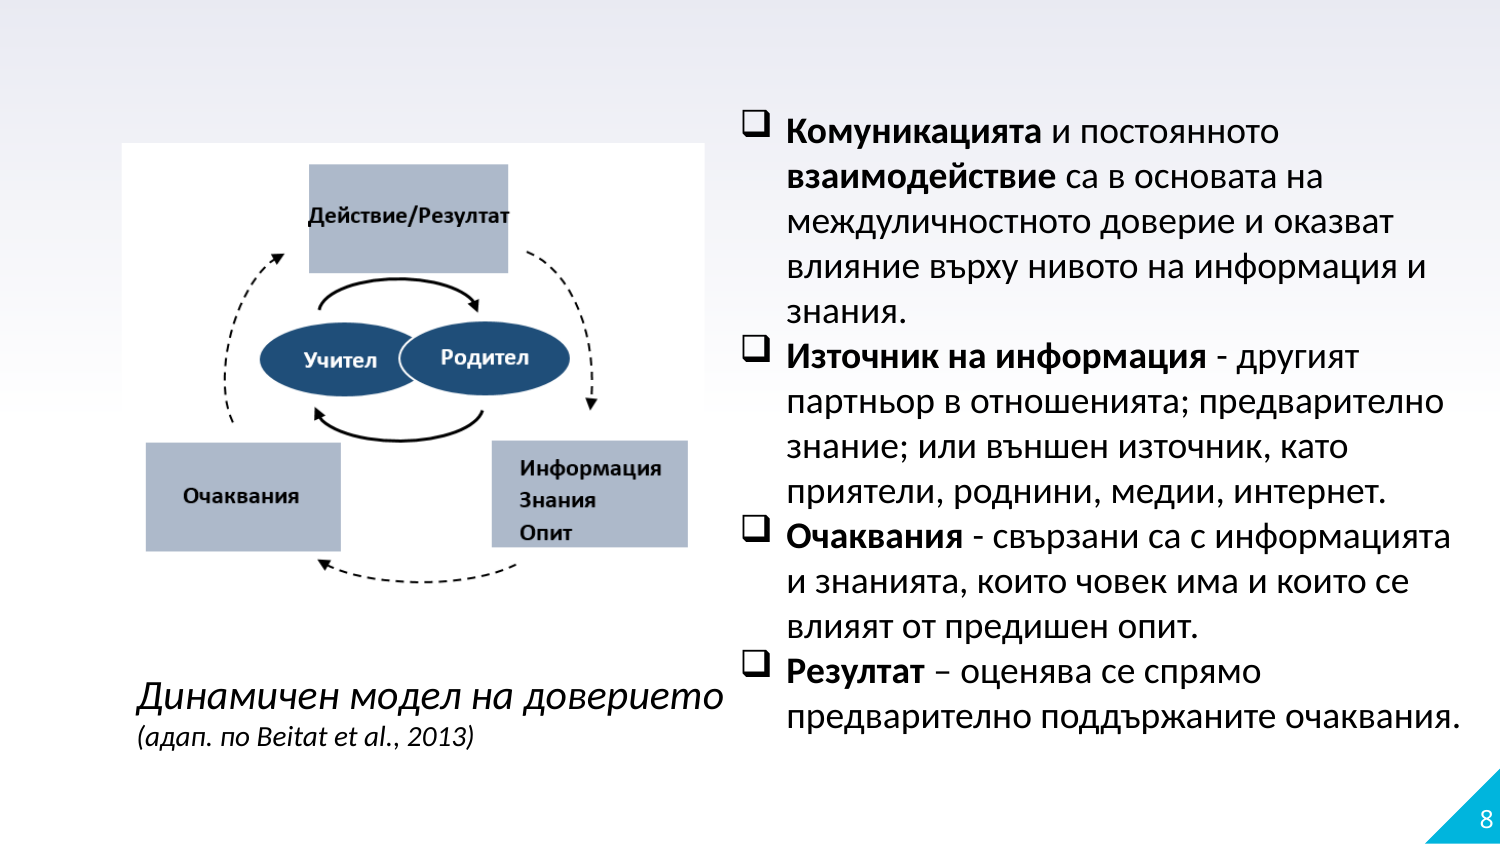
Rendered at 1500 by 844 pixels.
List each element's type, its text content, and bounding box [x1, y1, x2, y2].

text_box Комуникацията и постоянното взаимодействие са в основата на междуличностното доверие и оказват влияние върху нивото на информация и знания. Източник на информация - другият партньор в отношенията; предварително знание; или външен източник, като приятели, роднини, медии, интернет. Очаквания - свързани са с информацията и знанията, които човек има и които се влияят от предишен опит. Резултат – оценява се спрямо предварително поддържаните очаквания. [724, 98, 1494, 744]
text_box Динамичен модел на доверието (адап. по Вeitat et al., 2013) [121, 660, 778, 760]
picture [121, 143, 705, 615]
slide_number 8 [1418, 760, 1494, 838]
